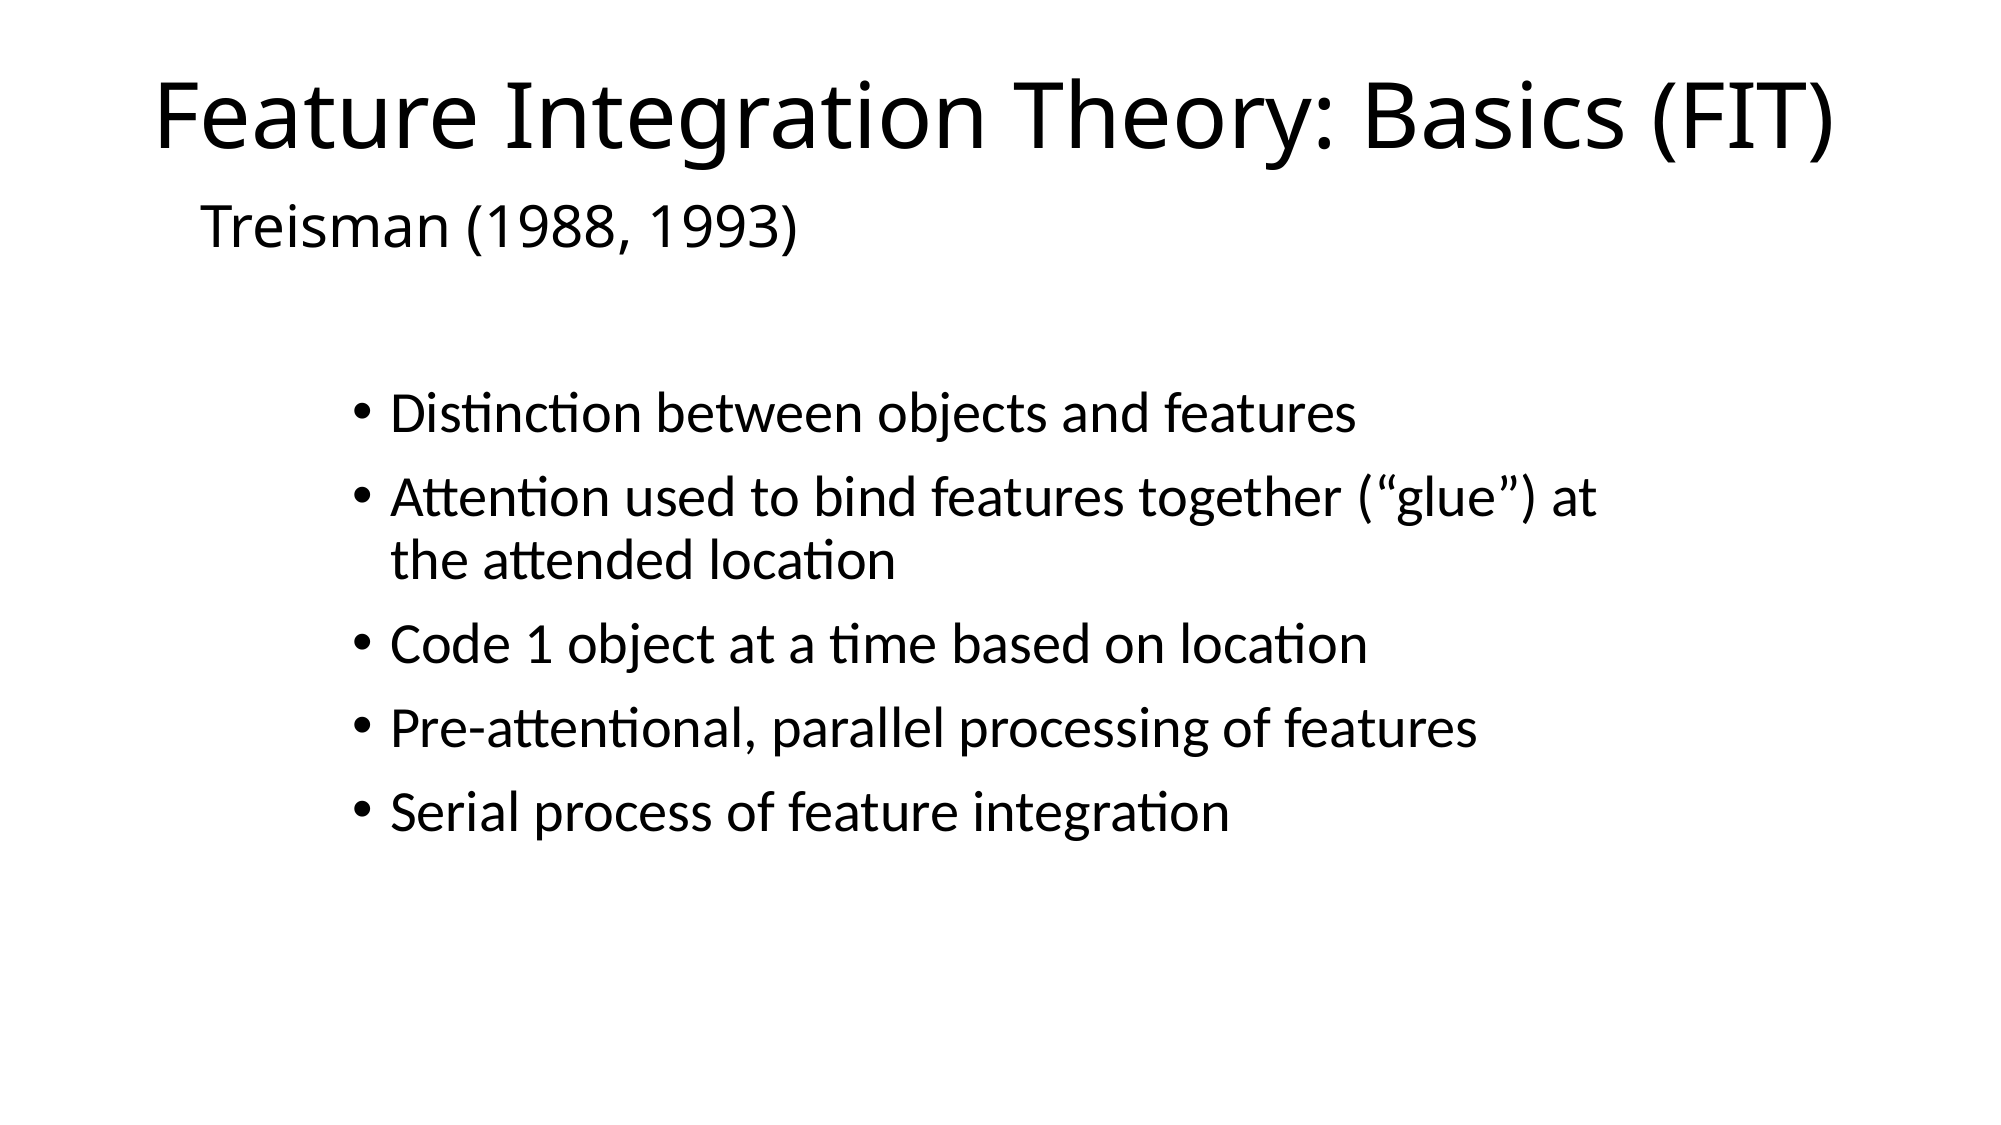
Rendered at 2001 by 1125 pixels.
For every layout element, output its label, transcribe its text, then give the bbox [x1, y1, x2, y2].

list Distinction between objects and features Attention used to bind features together (“glue”) at the attended location Code 1 object at a time based on location Pre-attentional, parallel processing of features Serial process of feature integration [337, 375, 1688, 1050]
title Feature Integration Theory: Basics (FIT) Treisman (1988, 1993) [137, 59, 1863, 278]
